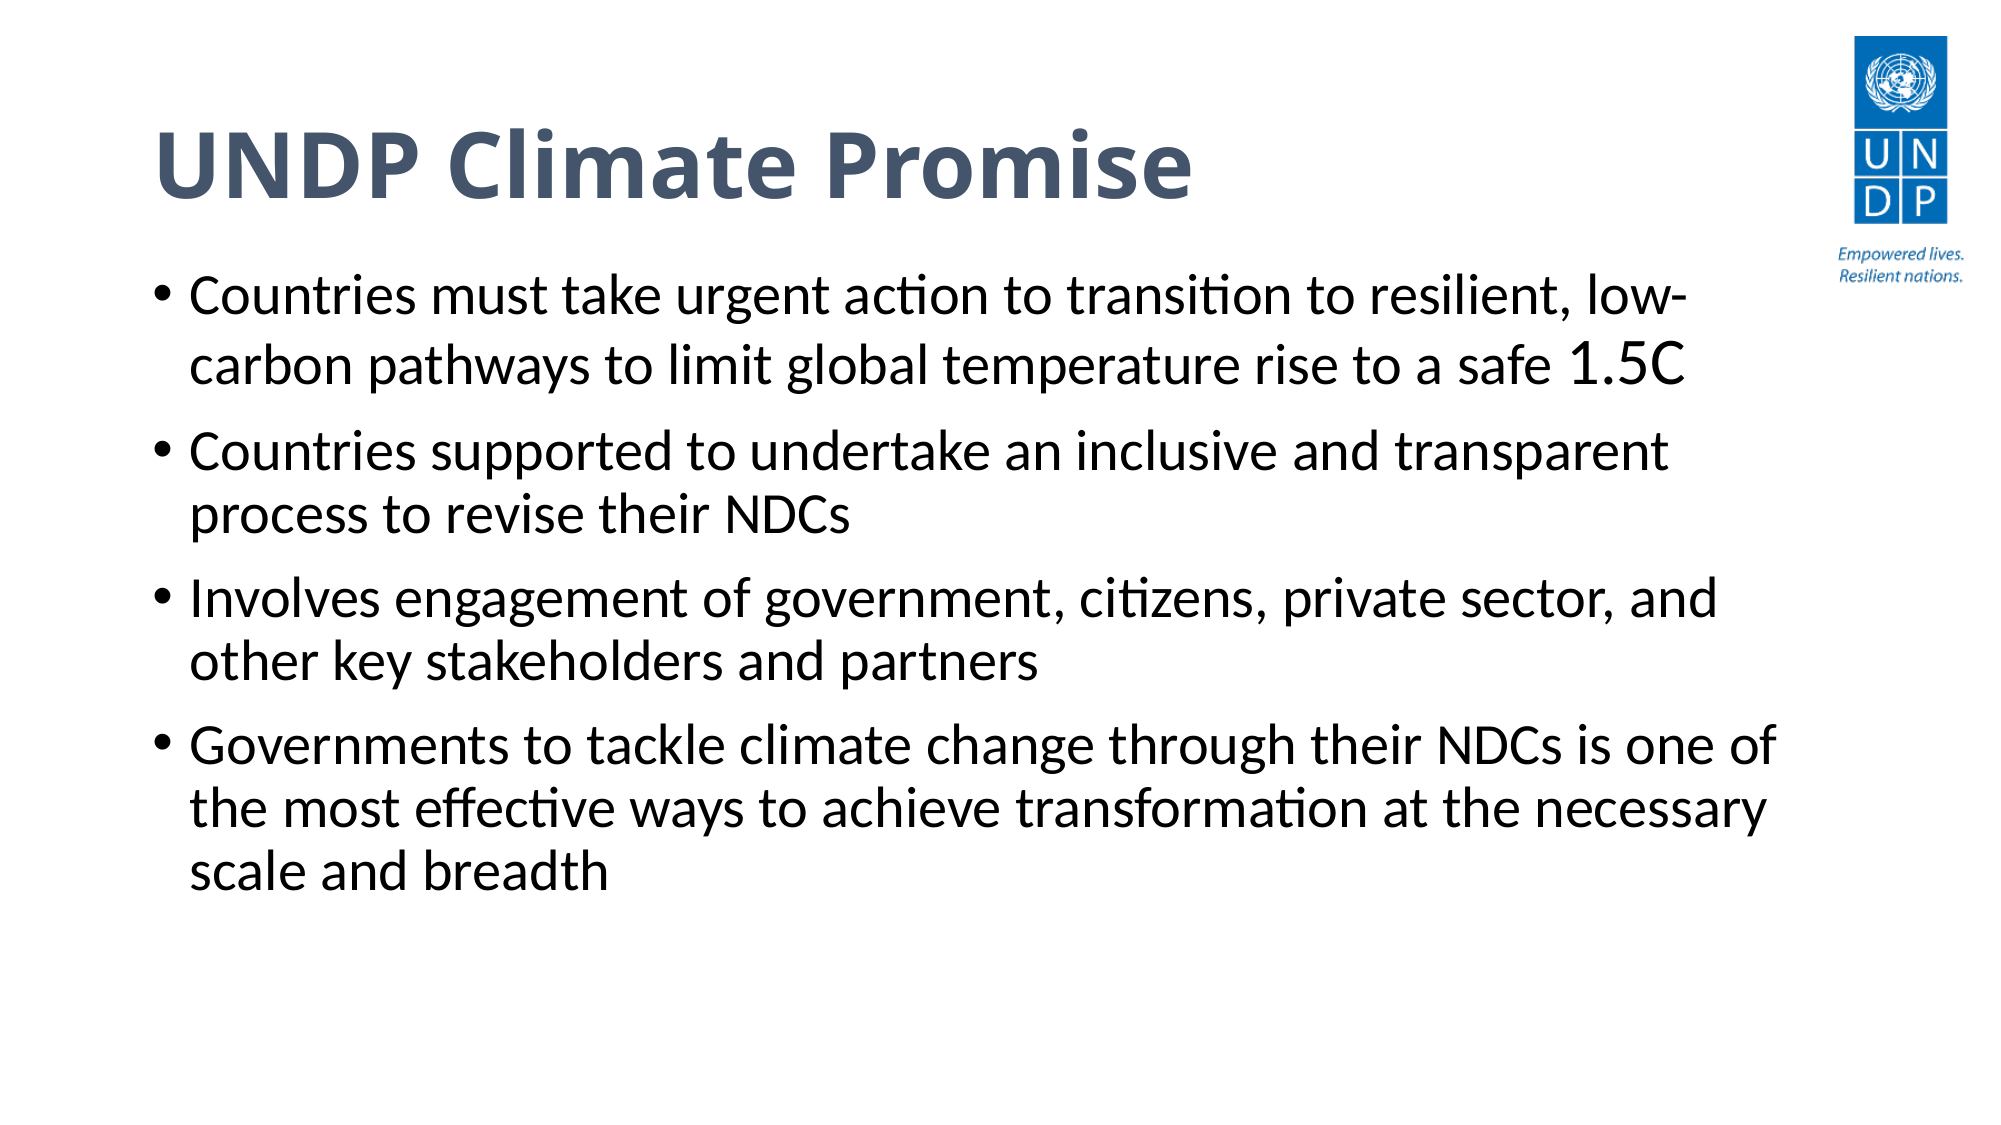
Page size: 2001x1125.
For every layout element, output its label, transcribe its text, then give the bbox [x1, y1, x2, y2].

picture [1838, 36, 1967, 299]
list Countries must take urgent action to transition to resilient, low-carbon pathways to limit global temperature rise to a safe 1.5C Countries supported to undertake an inclusive and transparent process to revise their NDCs Involves engagement of government, citizens, private sector, and other key stakeholders and partners Governments to tackle climate change through their NDCs is one of the most effective ways to achieve transformation at the necessary scale and breadth [137, 257, 1863, 1066]
title UNDP Climate Promise [137, 59, 1838, 257]
